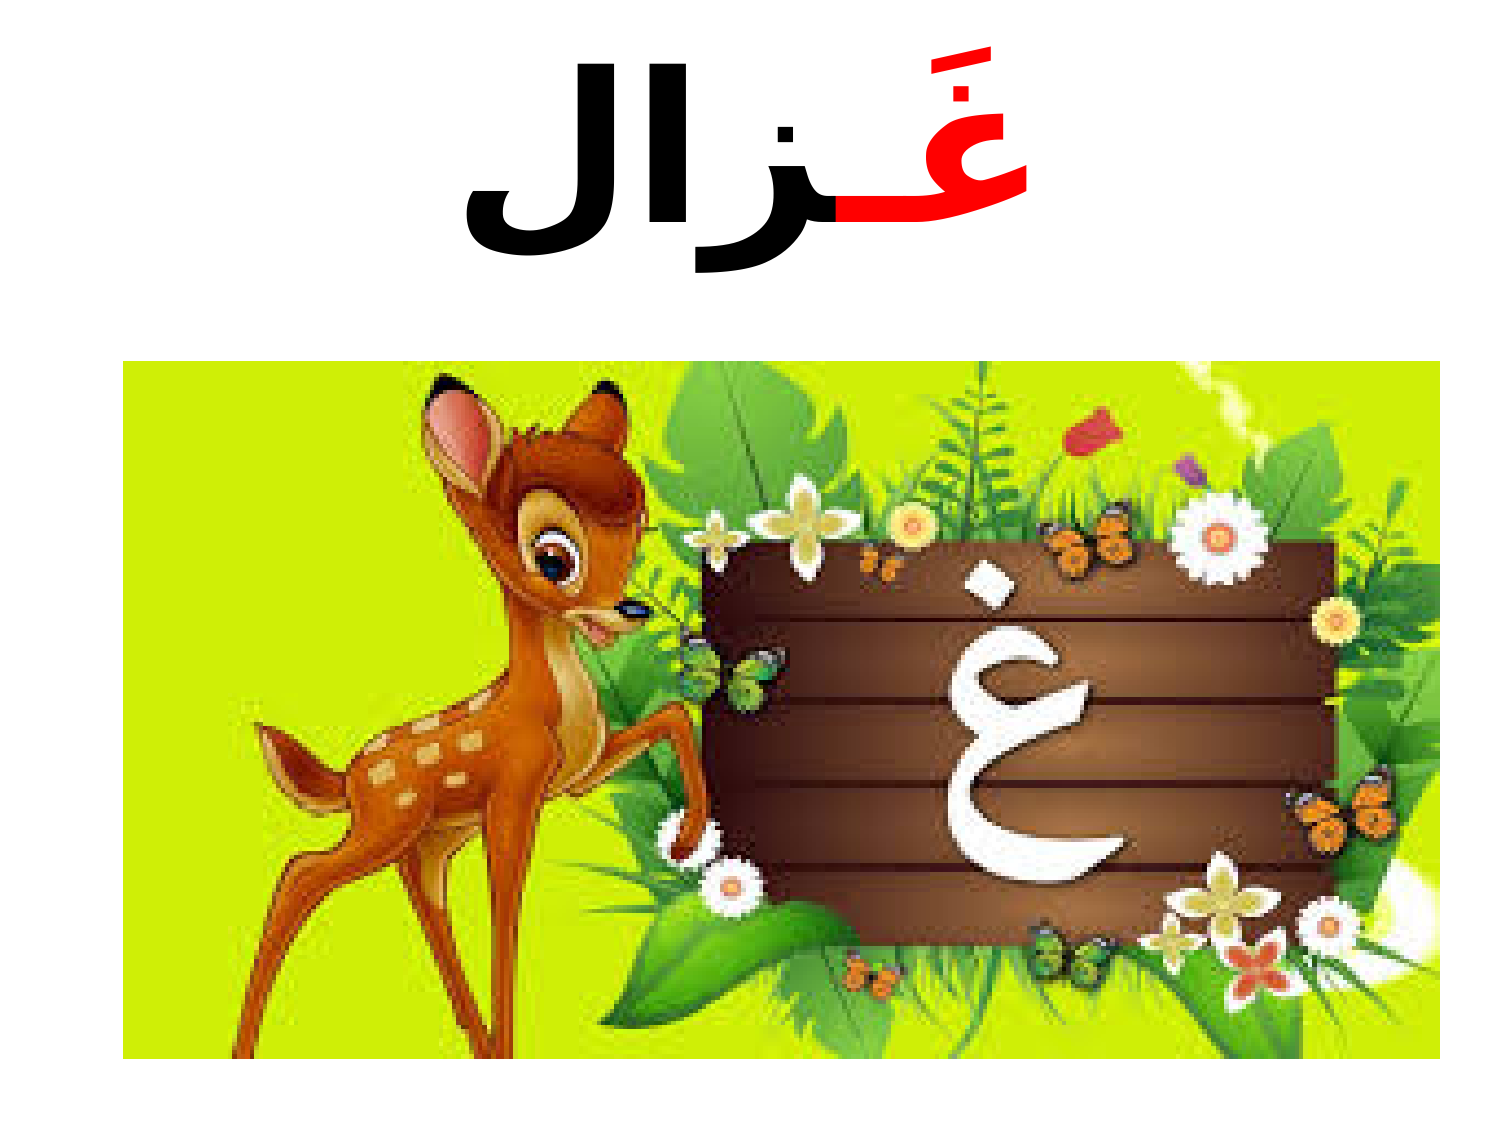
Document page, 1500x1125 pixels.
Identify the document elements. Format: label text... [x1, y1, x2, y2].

title غَـزال [75, 45, 1425, 233]
picture [123, 361, 1440, 1059]
